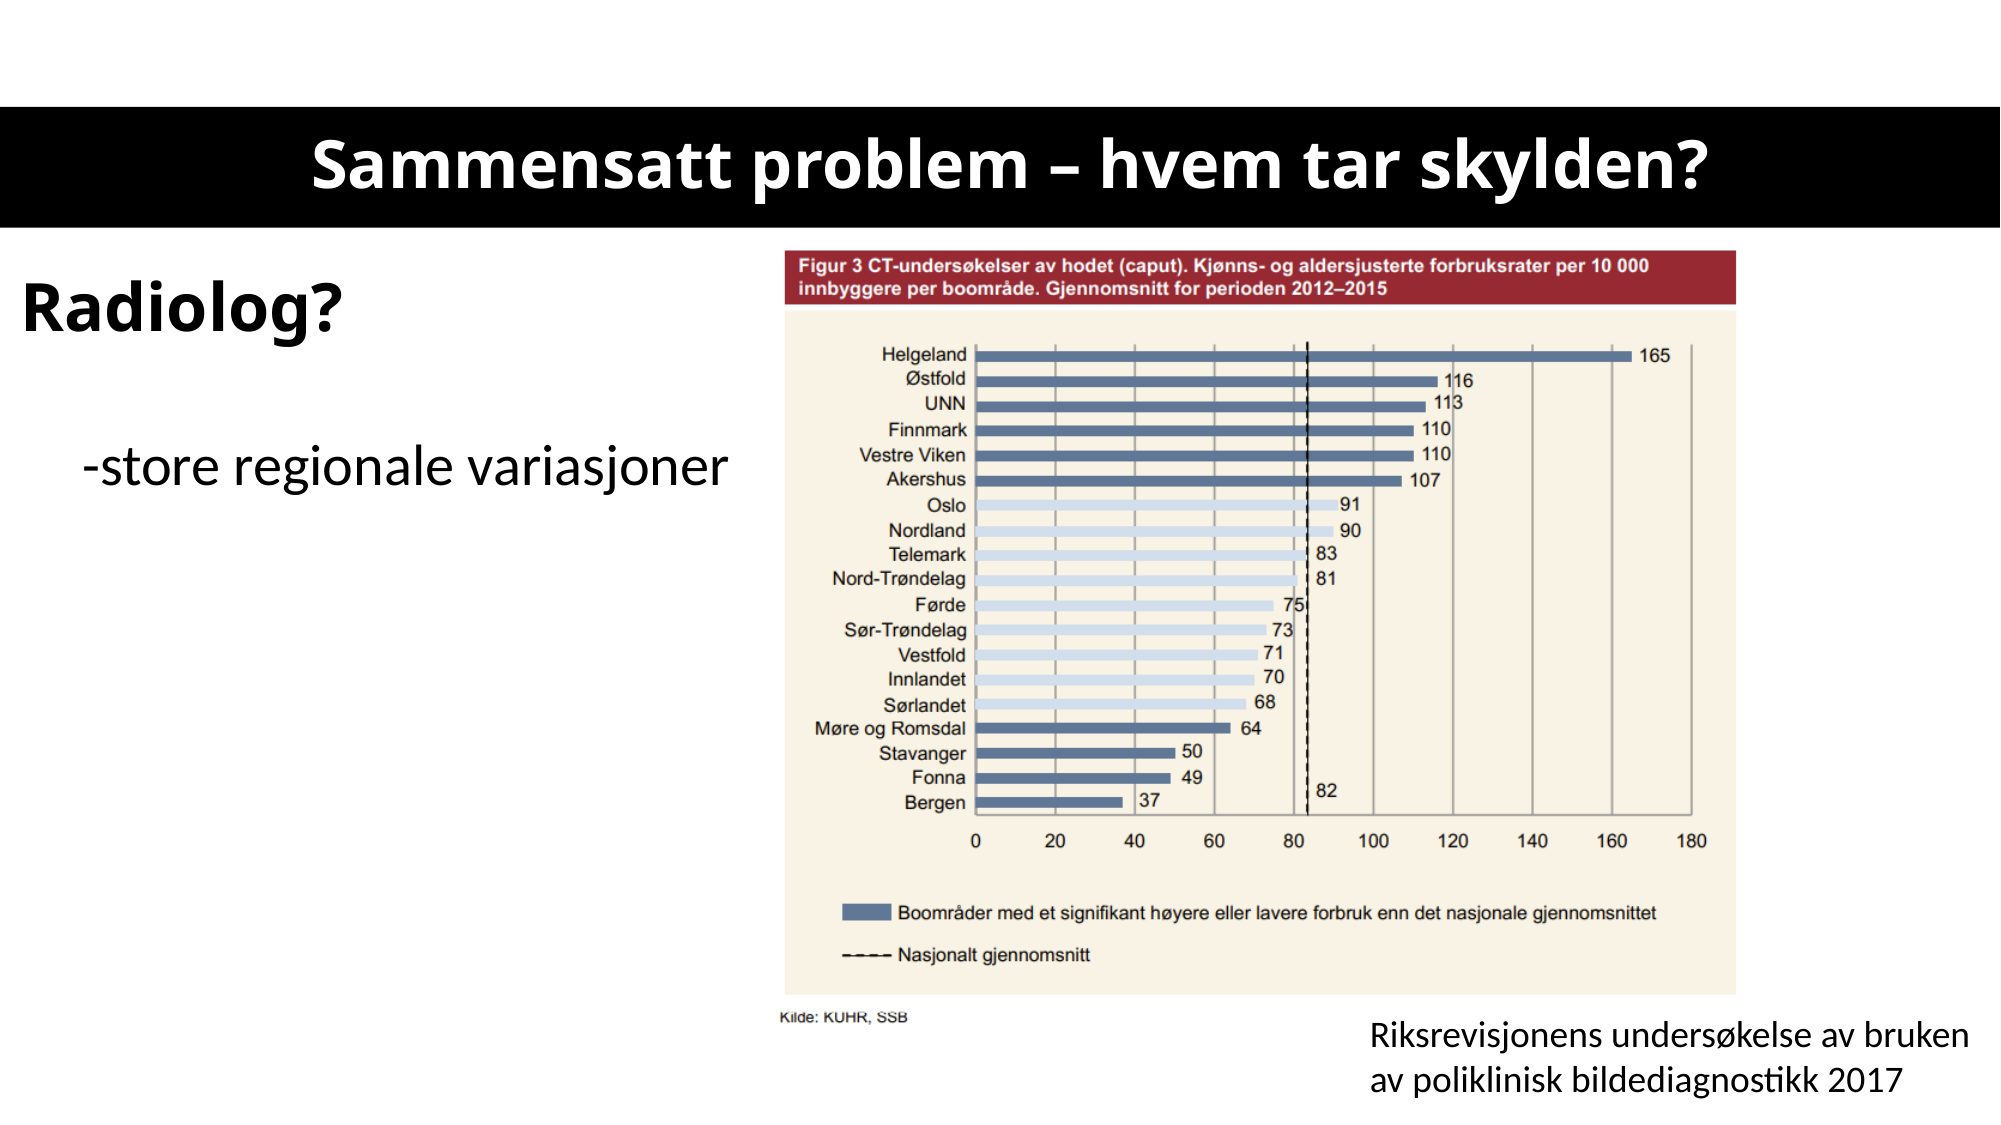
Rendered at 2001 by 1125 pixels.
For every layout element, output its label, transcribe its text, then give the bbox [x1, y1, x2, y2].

text_box -store regionale variasjoner [67, 419, 745, 505]
text_box Radiolog? [0, 260, 516, 359]
title Sammensatt problem – hvem tar skylden? [91, 105, 1931, 228]
text_box Riksrevisjonens undersøkelse av bruken av poliklinisk bildediagnostikk 2017 [1355, 1002, 2000, 1108]
text_box [0, 106, 2000, 229]
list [749, 241, 1832, 1056]
